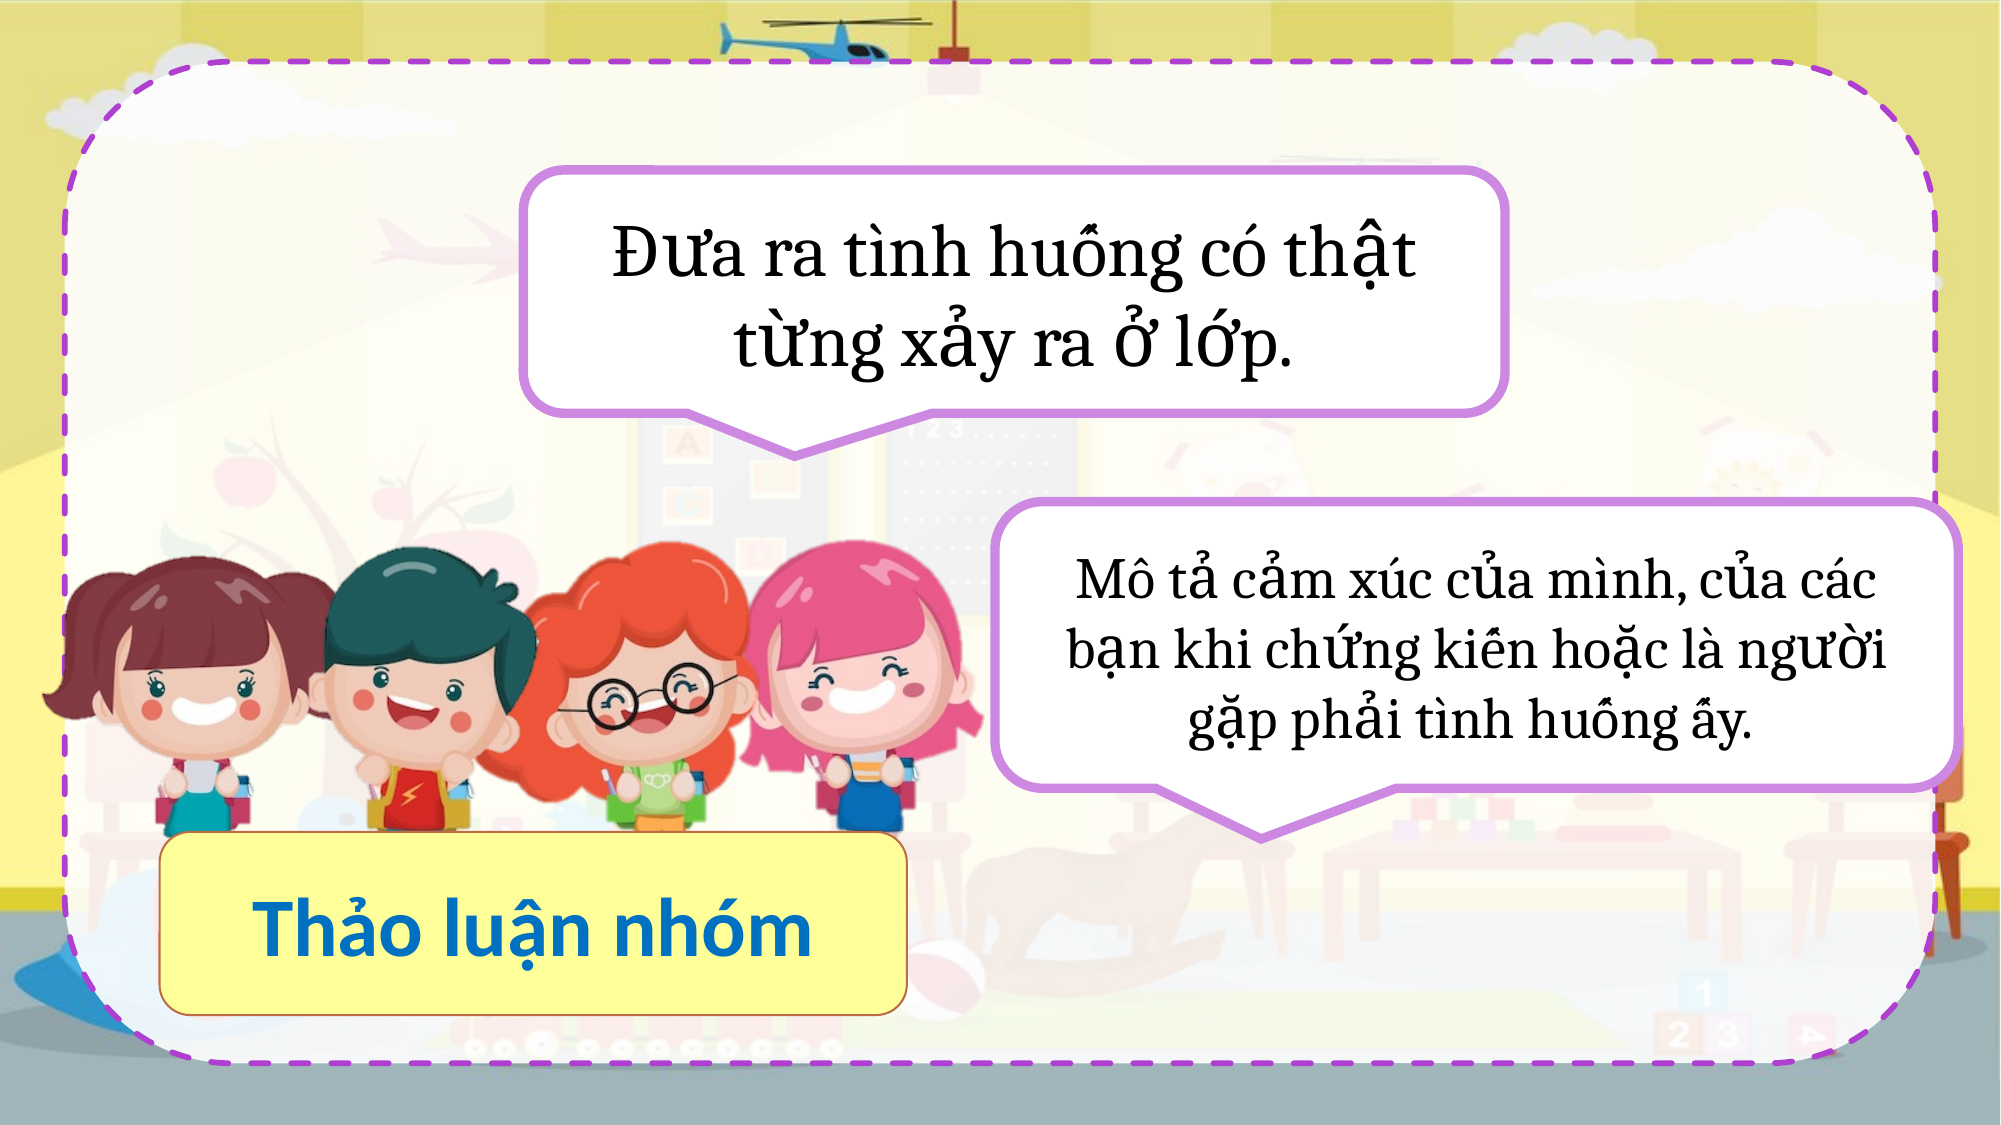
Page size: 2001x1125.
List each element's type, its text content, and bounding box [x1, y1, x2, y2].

text_box Đưa ra tình huống có thật từng xảy ra ở lớp. [522, 168, 1507, 458]
text_box Mô tả cảm xúc của mình, của các bạn khi chứng kiến hoặc là người gặp phải tình huống ấy. [1001, 500, 1960, 841]
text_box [31, 489, 1001, 1015]
picture [0, 0, 2001, 1125]
text_box [112, 768, 1937, 1065]
text_box [63, 60, 1937, 522]
